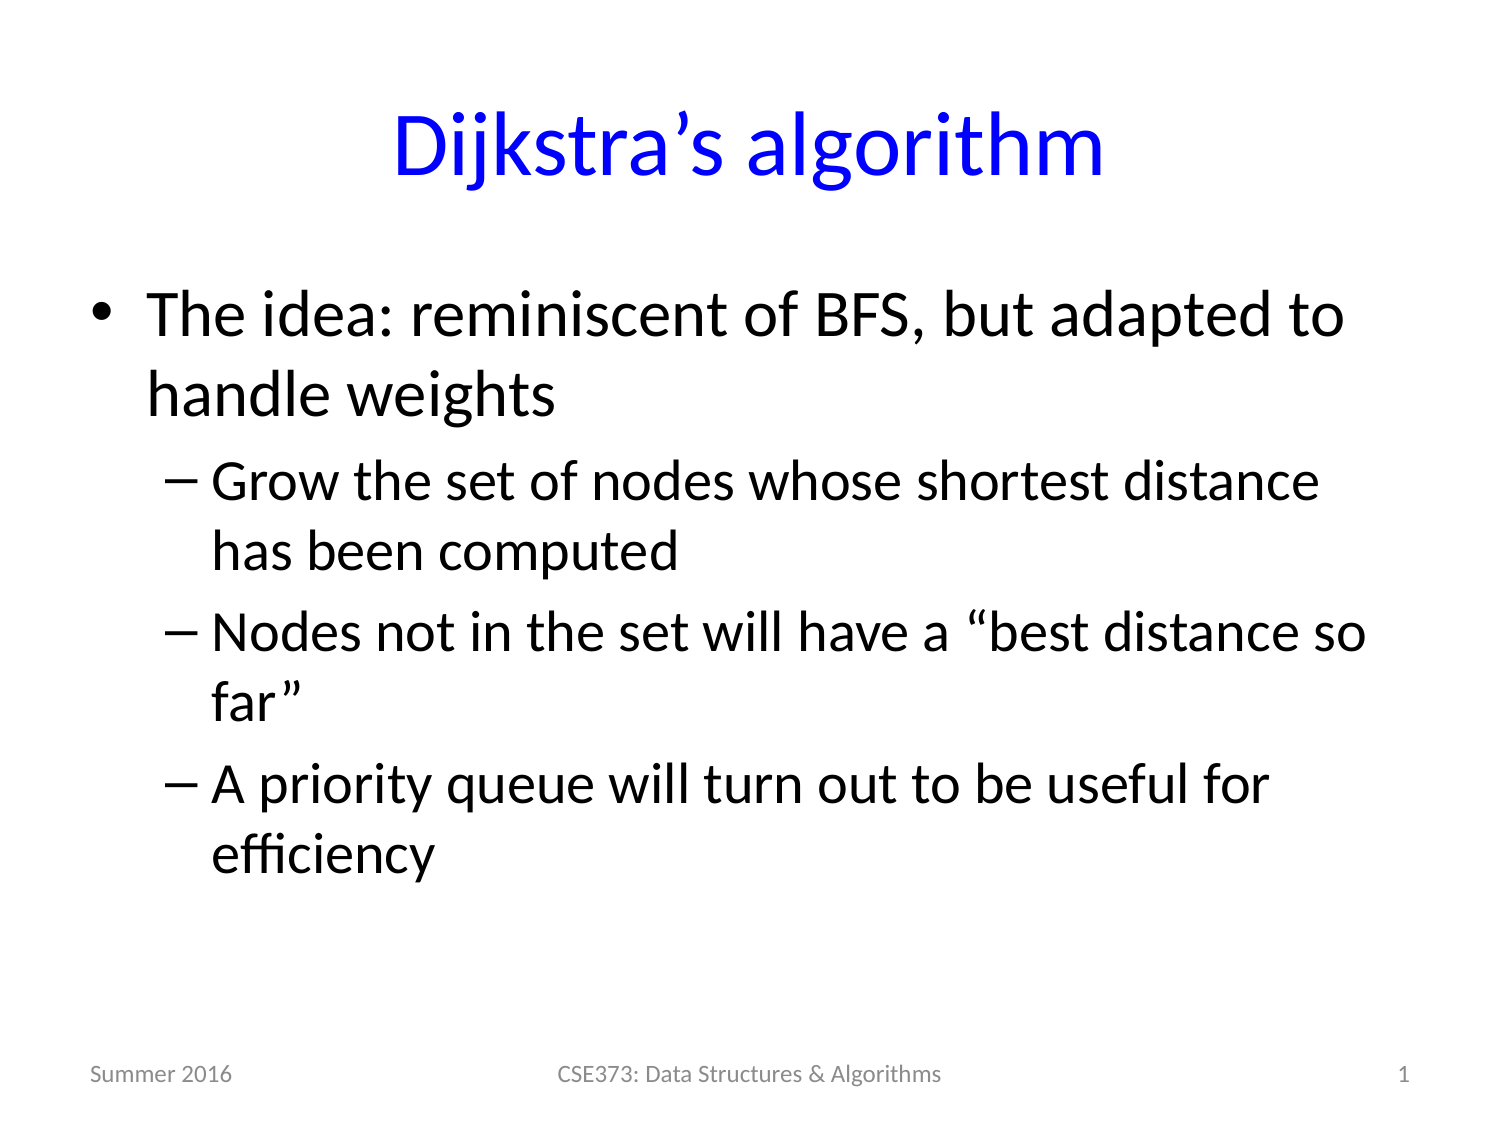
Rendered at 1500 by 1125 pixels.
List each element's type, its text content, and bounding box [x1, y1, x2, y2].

slide_number 1 [1074, 1042, 1425, 1103]
title Dijkstra’s algorithm [75, 45, 1425, 233]
footer CSE373: Data Structures & Algorithms [512, 1042, 988, 1103]
list The idea: reminiscent of BFS, but adapted to handle weights Grow the set of nodes whose shortest distance has been computed Nodes not in the set will have a “best distance so far” A priority queue will turn out to be useful for efficiency [75, 262, 1425, 1005]
slide_number Summer 2016 [75, 1042, 425, 1103]
